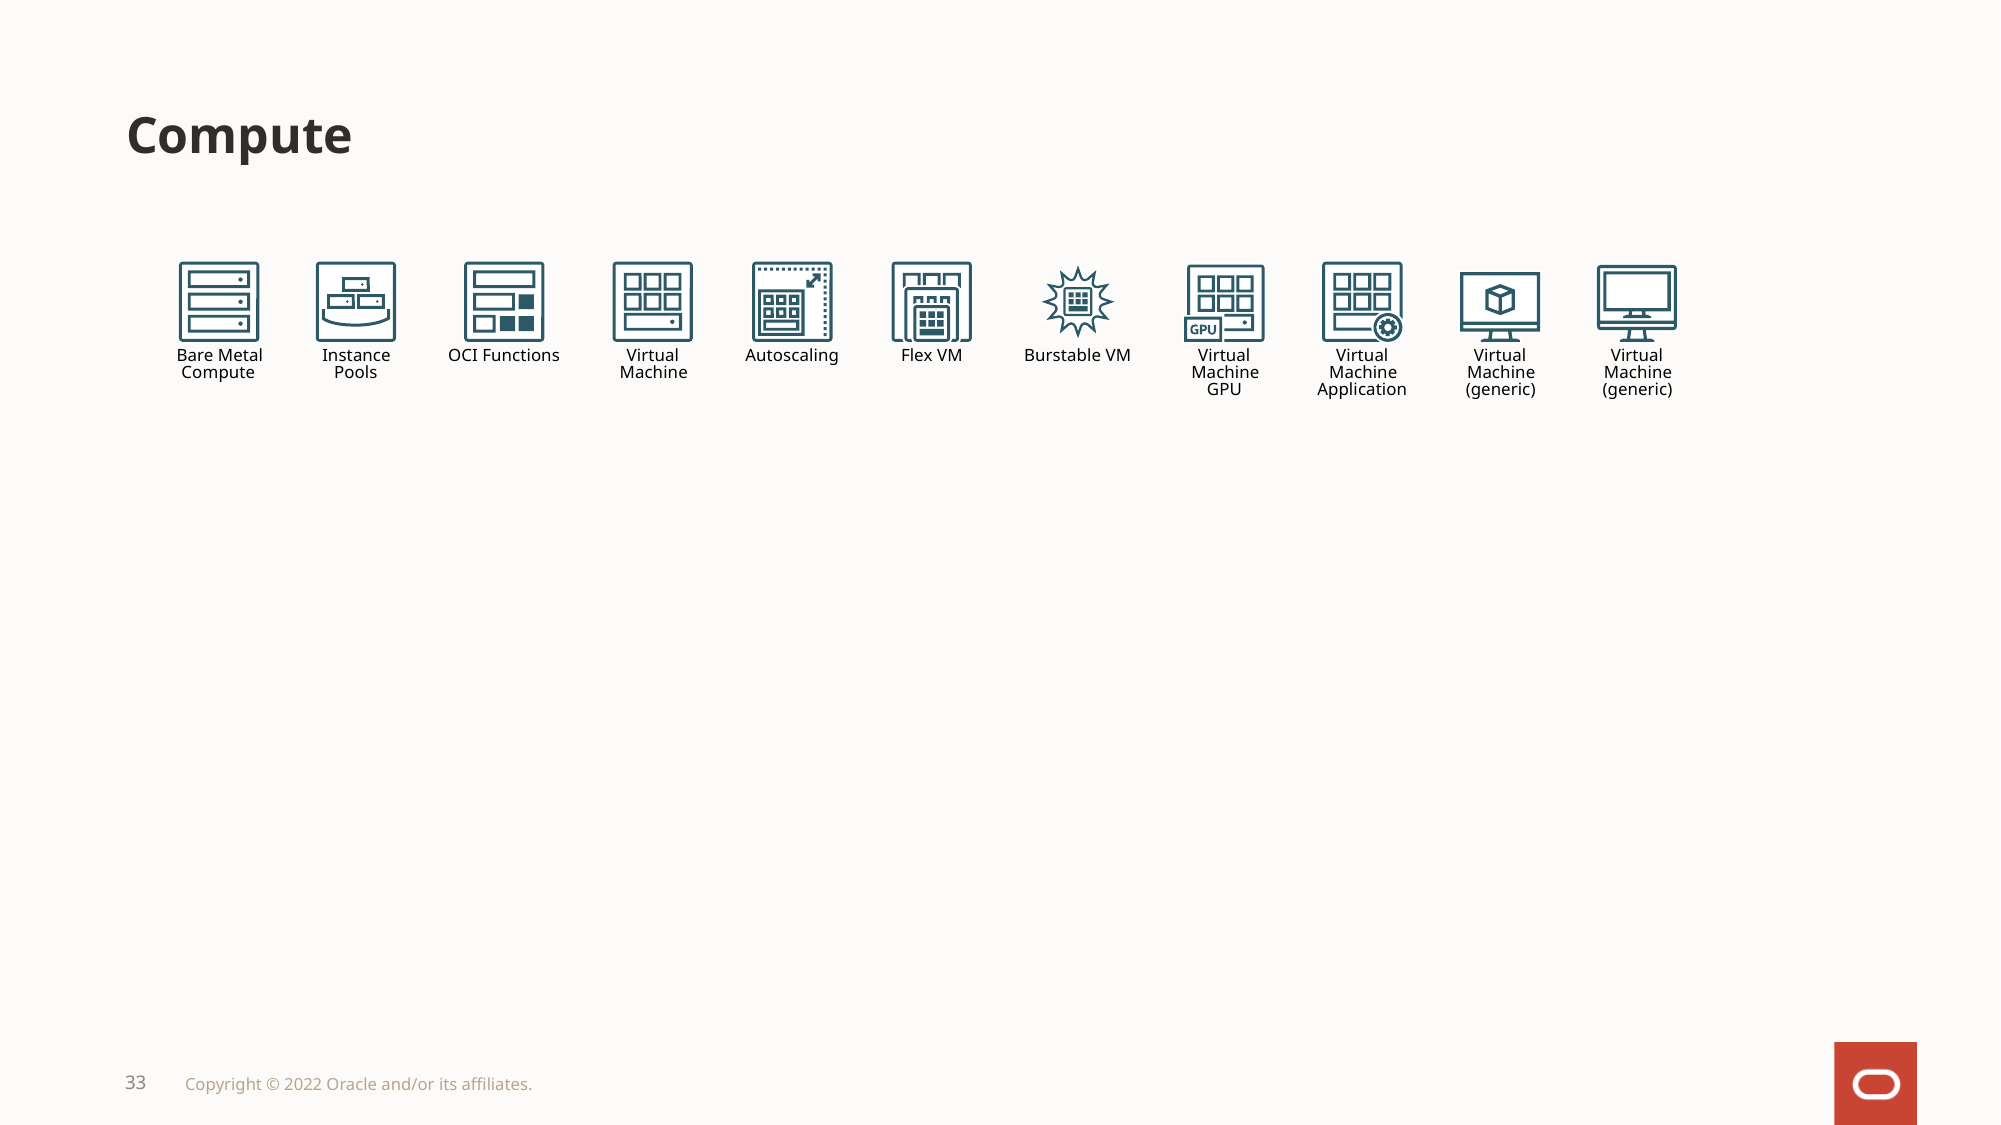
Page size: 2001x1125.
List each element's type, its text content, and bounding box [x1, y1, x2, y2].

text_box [747, 259, 838, 368]
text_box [450, 259, 558, 368]
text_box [610, 259, 696, 384]
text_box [1603, 344, 1673, 401]
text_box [889, 259, 974, 368]
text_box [1594, 262, 1680, 345]
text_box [1458, 270, 1543, 401]
title Compute [126, 29, 1877, 165]
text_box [1319, 259, 1406, 401]
slide_number 33 [125, 1053, 185, 1114]
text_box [176, 259, 262, 384]
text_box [313, 259, 399, 384]
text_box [1182, 262, 1267, 401]
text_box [1026, 259, 1130, 368]
footer Copyright © 2022 Oracle and/or its affiliates. [185, 1053, 592, 1114]
